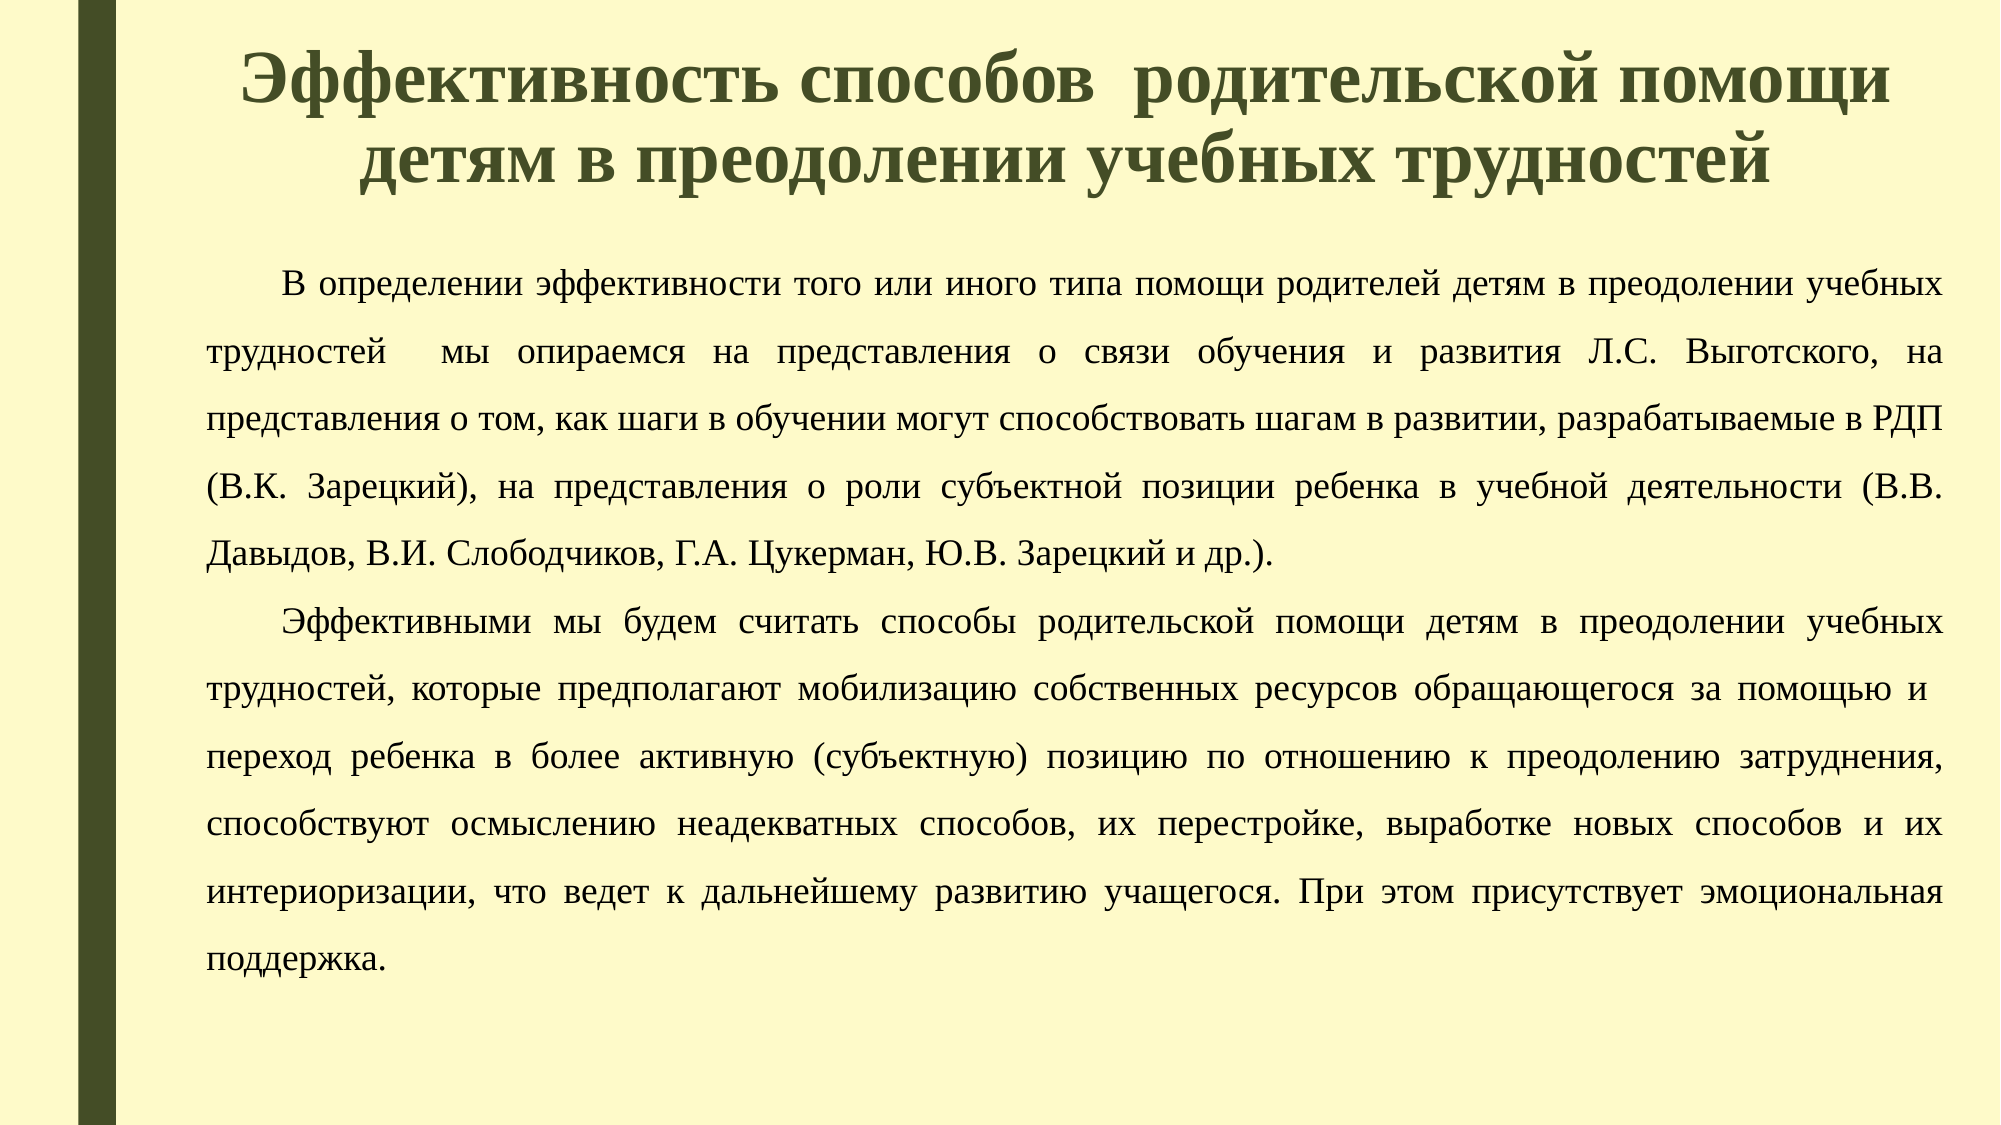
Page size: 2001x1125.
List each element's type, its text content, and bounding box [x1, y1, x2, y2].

text_box В определении эффективности того или иного типа помощи родителей детям в преодолении учебных трудностей мы опираемся на представления о связи обучения и развития Л.С. Выготского, на представления о том, как шаги в обучении могут способствовать шагам в развитии, разрабатываемые в РДП (В.К. Зарецкий), на представления о роли субъектной позиции ребенка в учебной деятельности (В.В. Давыдов, В.И. Слободчиков, Г.А. Цукерман, Ю.В. Зарецкий и др.). Эффективными мы будем считать способы родительской помощи детям в преодолении учебных трудностей, которые предполагают мобилизацию собственных ресурсов обращающегося за помощью и переход ребенка в более активную (субъектную) позицию по отношению к преодолению затруднения, способствуют осмыслению неадекватных способов, их перестройке, выработке новых способов и их интериоризации, что ведет к дальнейшему развитию учащегося. При этом присутствует эмоциональная поддержка. [191, 228, 1960, 1054]
title Эффективность способов родительской помощи детям в преодолении учебных трудностей [131, 31, 2000, 229]
